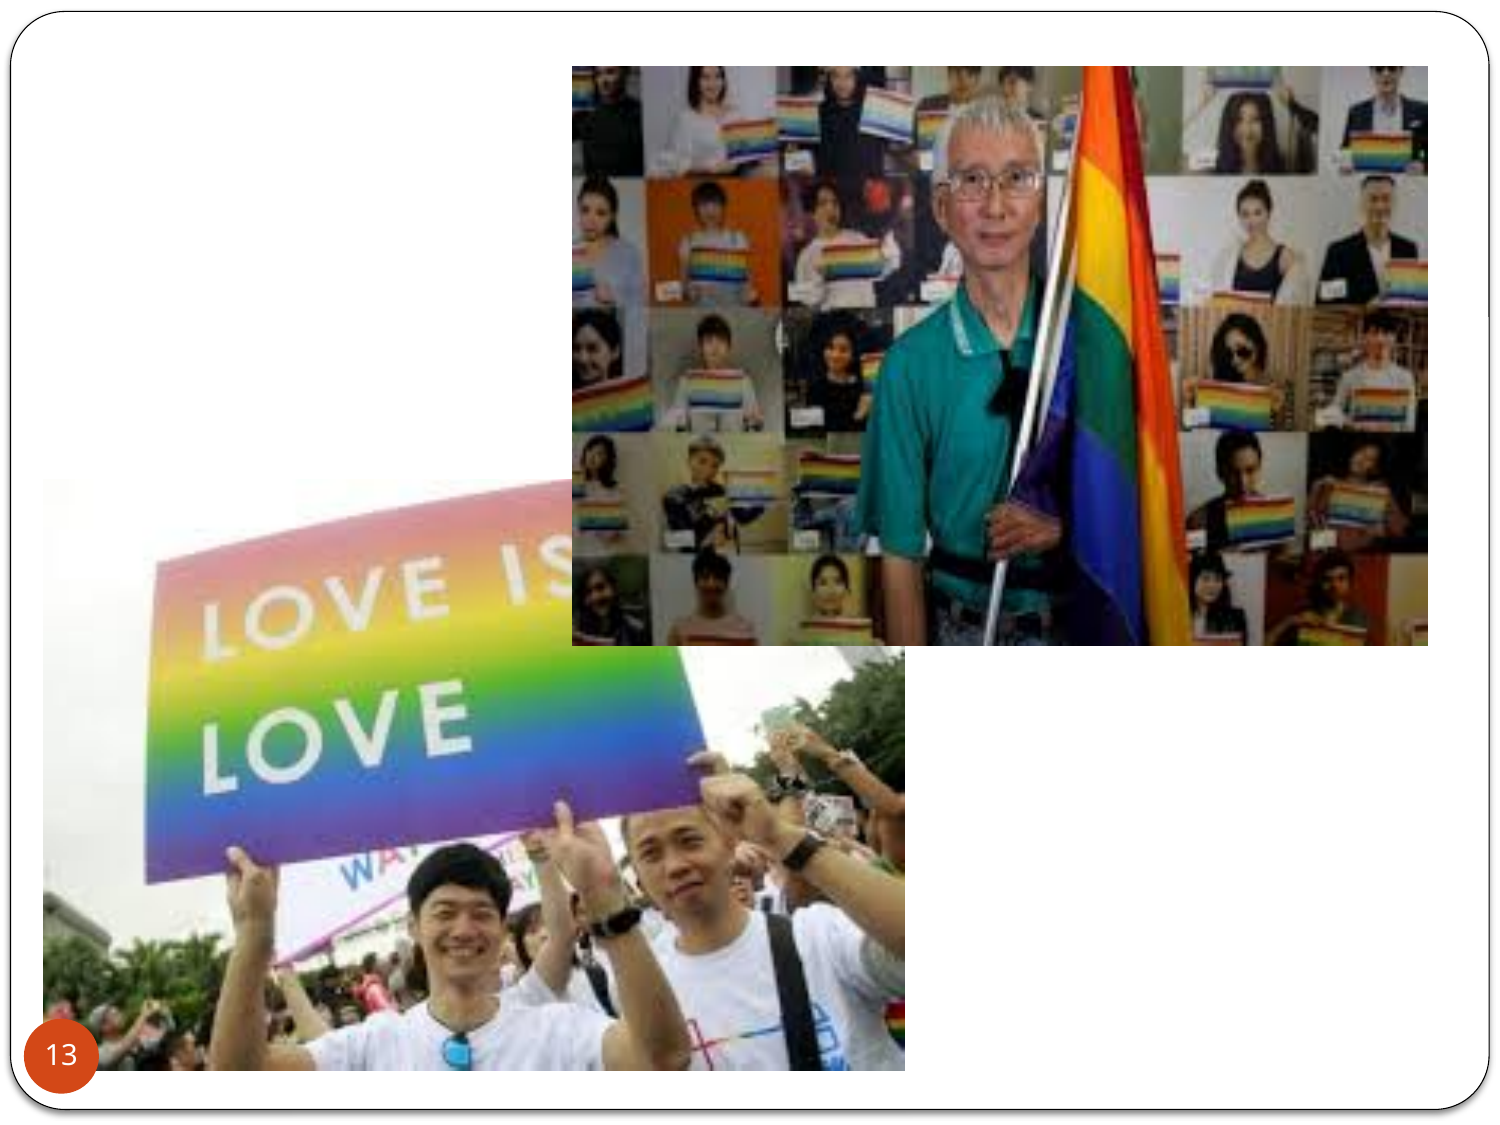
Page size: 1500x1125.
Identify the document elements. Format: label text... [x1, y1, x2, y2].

picture [43, 66, 1429, 1072]
slide_number 13 [23, 1027, 91, 1094]
